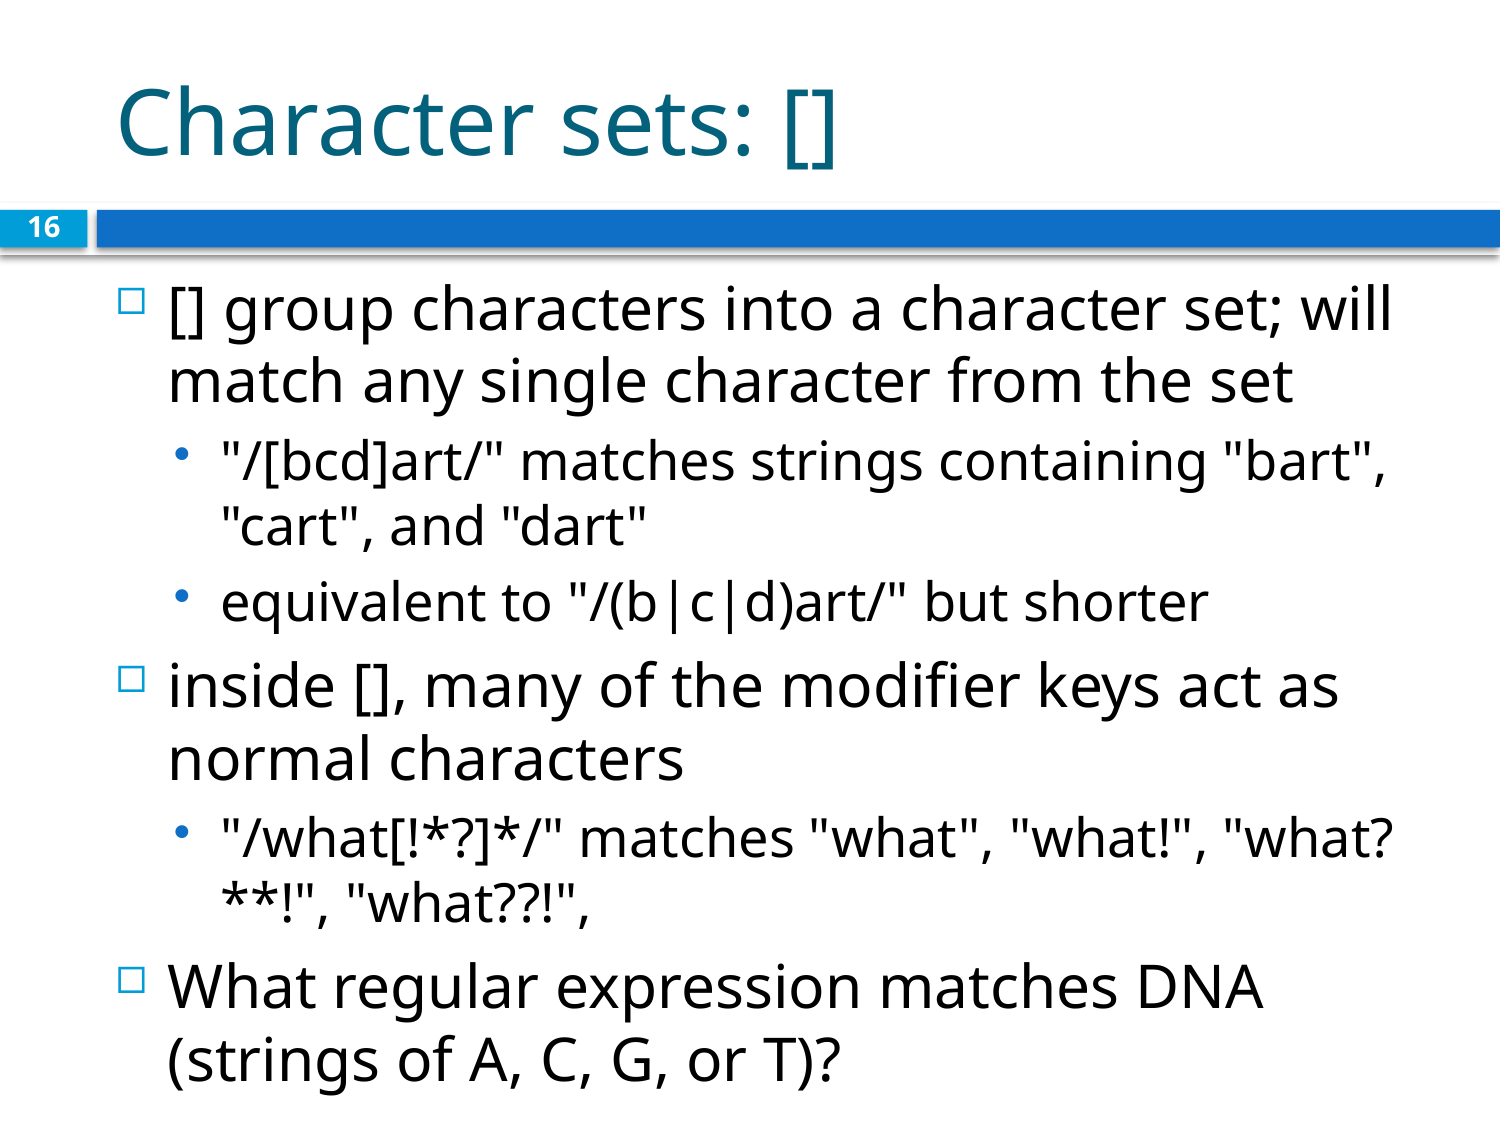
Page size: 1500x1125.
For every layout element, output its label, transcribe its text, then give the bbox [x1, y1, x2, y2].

slide_number 16 [0, 208, 88, 249]
list [] group characters into a character set; will match any single character from the set "/[bcd]art/" matches strings containing "bart", "cart", and "dart" equivalent to "/(b|c|d)art/" but shorter inside [], many of the modifier keys act as normal characters "/what[!*?]*/" matches "what", "what!", "what?**!", "what??!", What regular expression matches DNA (strings of A, C, G, or T)? [100, 262, 1439, 1001]
title Character sets: [] [100, 37, 1439, 201]
